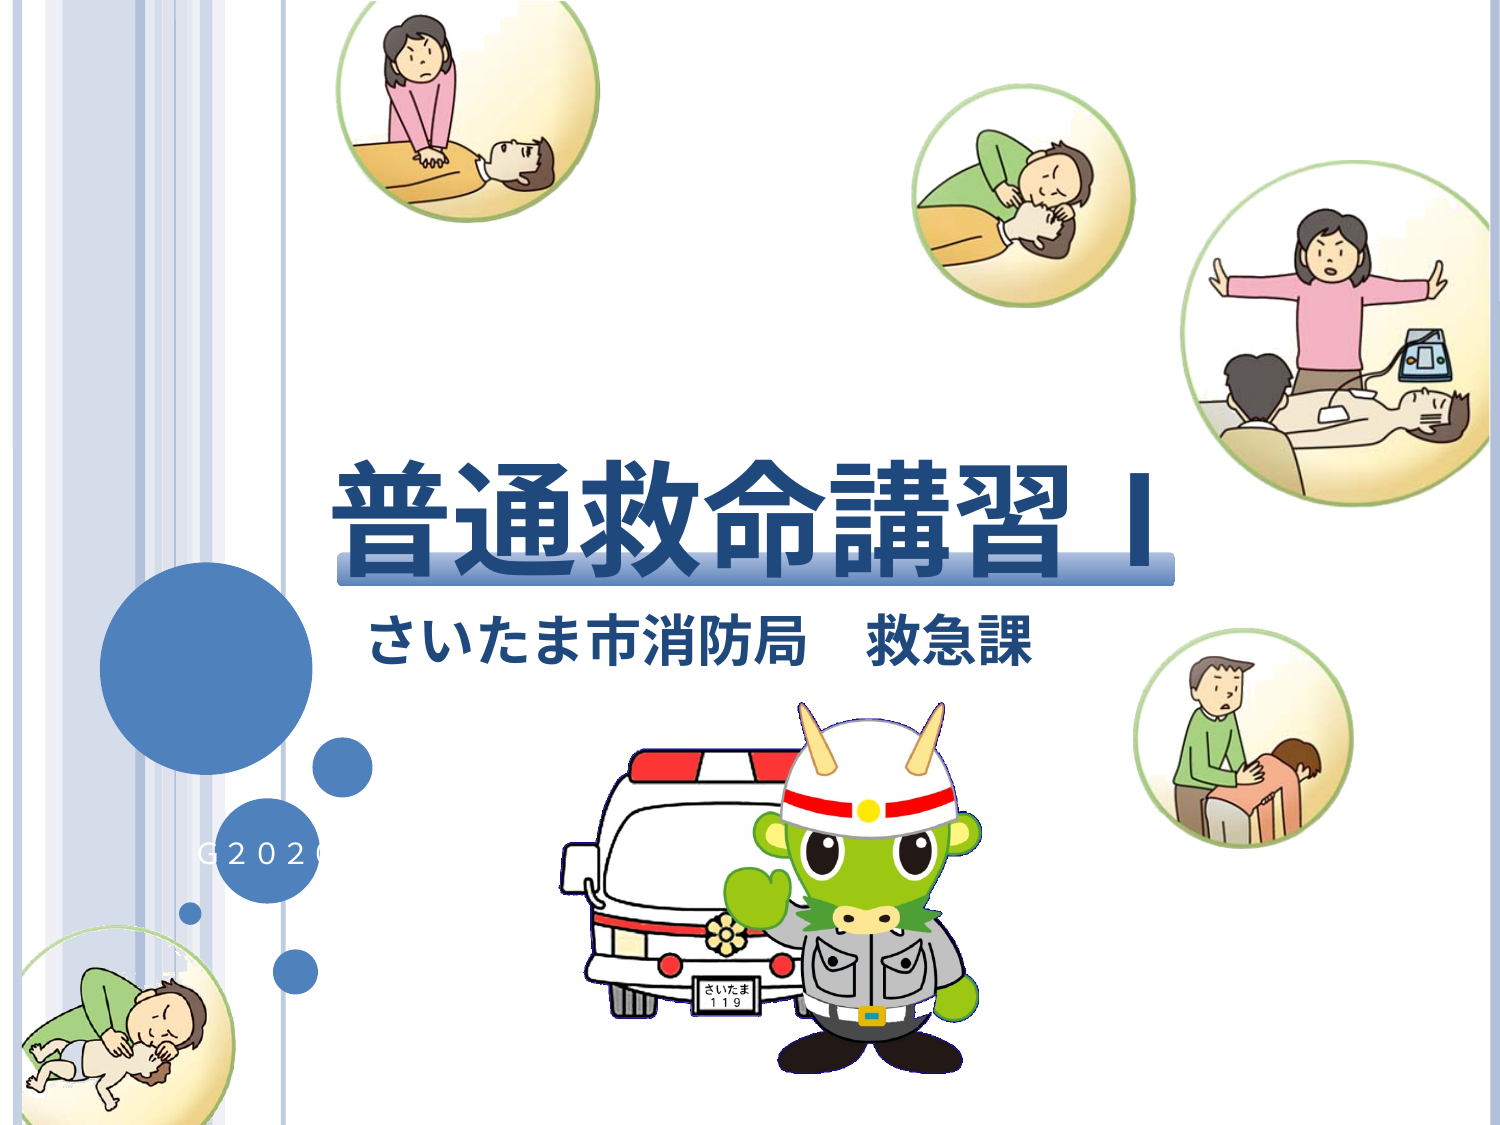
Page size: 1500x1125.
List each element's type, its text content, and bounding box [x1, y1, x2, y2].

subtitle さいたま市消防局 救急課 [348, 597, 1161, 728]
picture [537, 664, 1035, 1108]
picture [1104, 609, 1369, 863]
picture [300, 1, 611, 231]
picture [889, 66, 1161, 315]
picture [1163, 160, 1490, 520]
text_box Ｇ２０２０ [178, 827, 355, 878]
picture [21, 916, 241, 1125]
title 普通救命講習Ⅰ [312, 432, 1326, 599]
